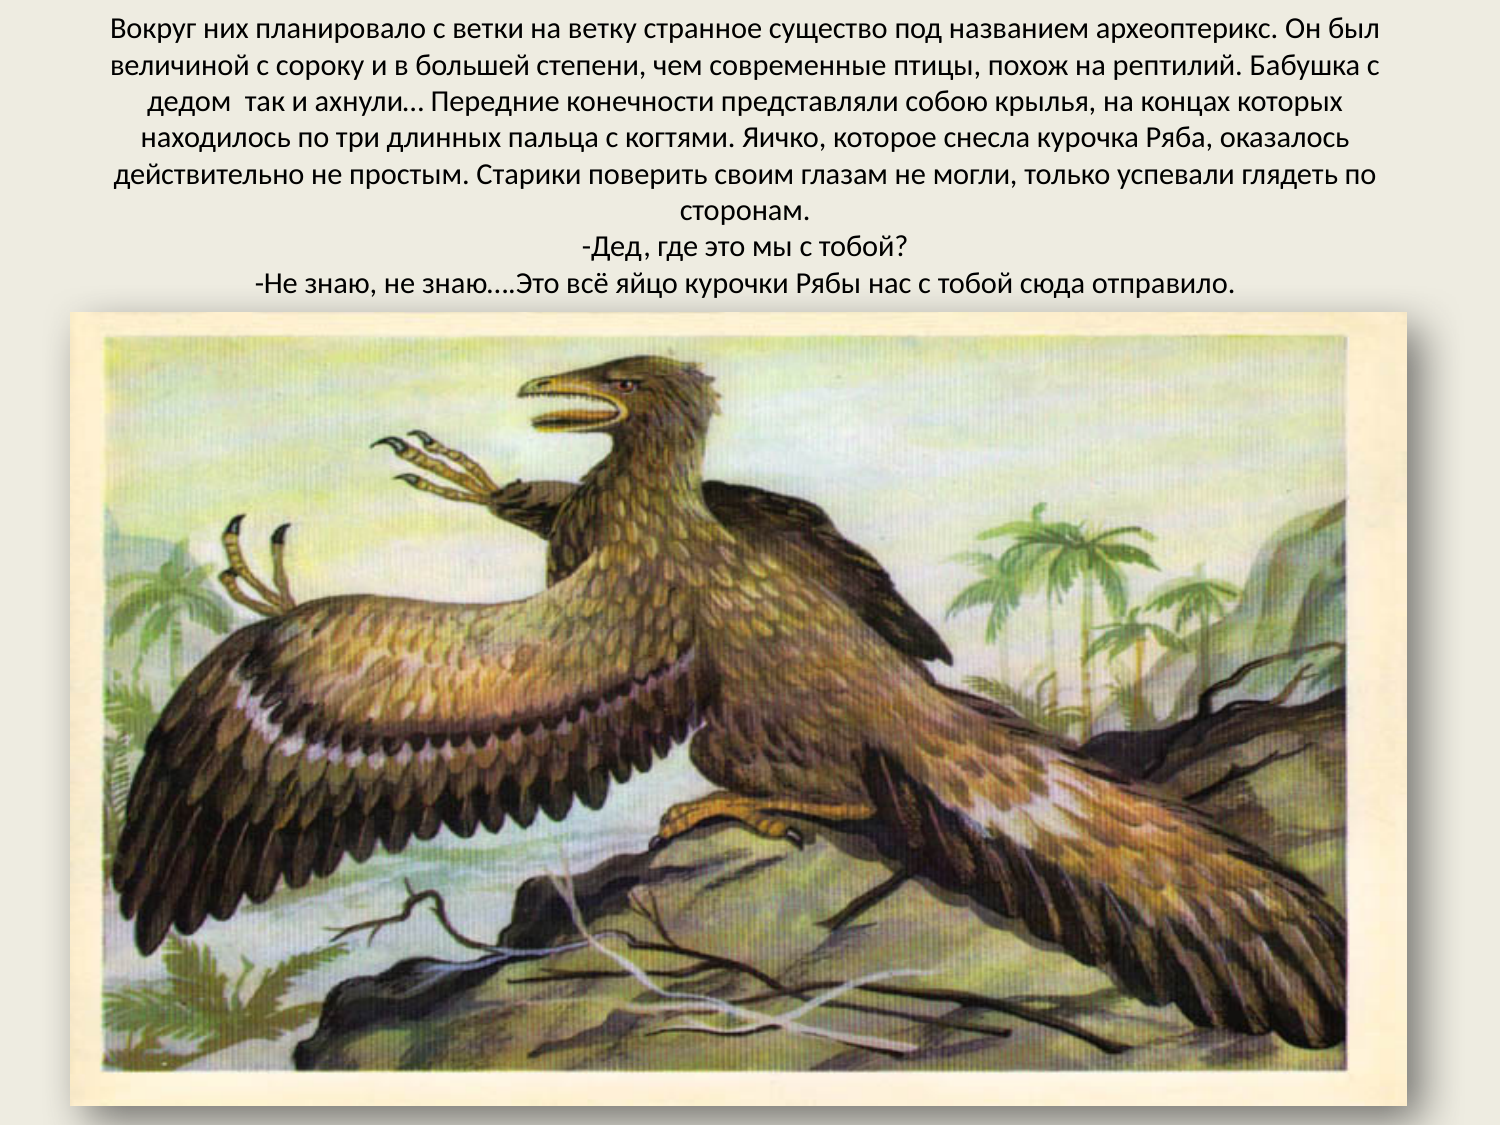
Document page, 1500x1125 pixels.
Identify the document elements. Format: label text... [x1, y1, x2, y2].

title Вокруг них планировало с ветки на ветку странное существо под названием археоптерикс. Он был величиной с сороку и в большей степени, чем современные птицы, похож на рептилий. Бабушка с дедом так и ахнули… Передние конечности представляли собою крылья, на концах которых находилось по три длинных пальца с когтями. Яичко, которое снесла курочка Ряба, оказалось действительно не простым. Старики поверить своим глазам не могли, только успевали глядеть по сторонам. -Дед, где это мы с тобой? -Не знаю, не знаю….Это всё яйцо курочки Рябы нас с тобой сюда отправило. [70, 0, 1421, 307]
picture [69, 312, 1407, 1107]
